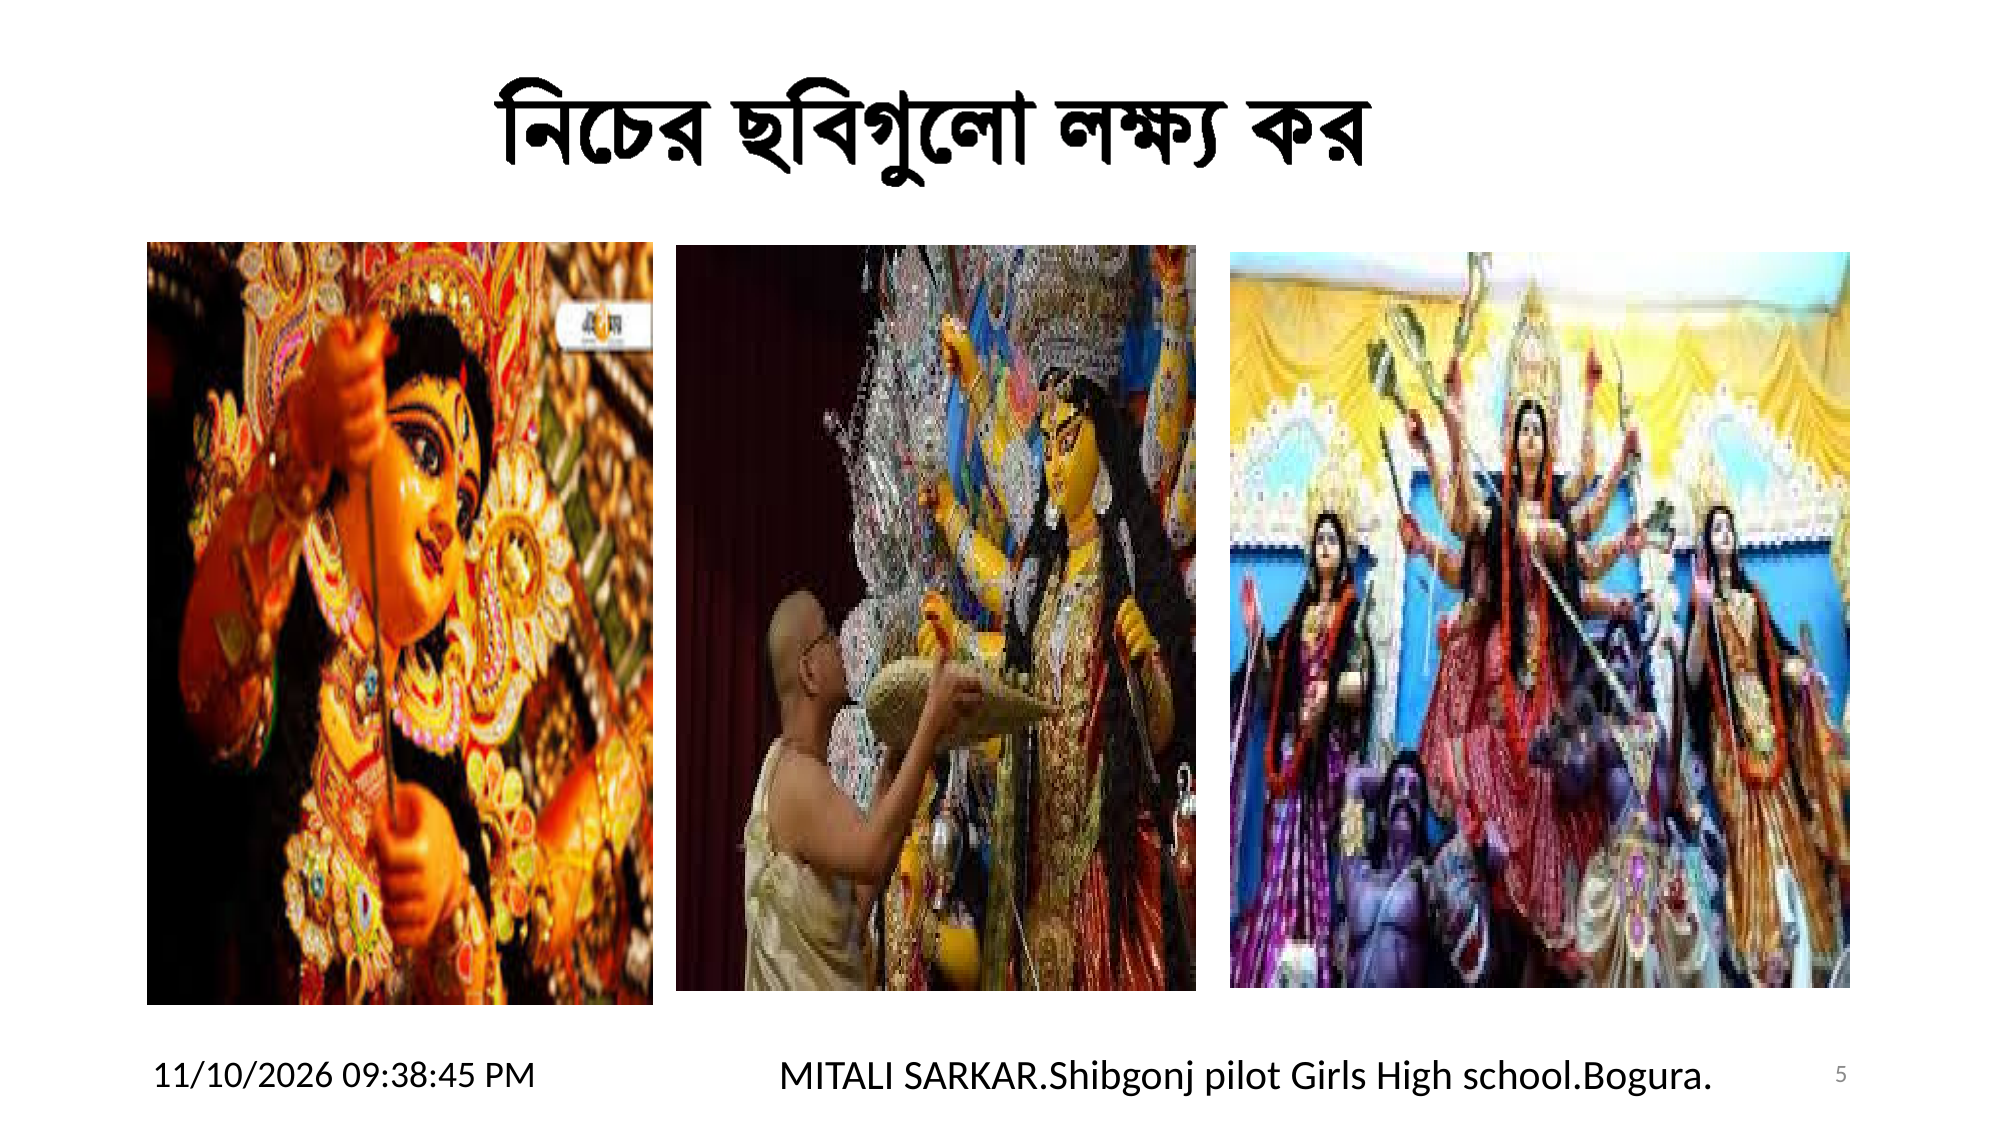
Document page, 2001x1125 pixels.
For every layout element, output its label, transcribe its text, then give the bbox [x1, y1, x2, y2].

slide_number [137, 1042, 588, 1103]
slide_number 5 [1412, 1042, 1863, 1103]
picture [147, 242, 653, 1005]
picture [425, 29, 1432, 211]
picture [1230, 252, 1850, 989]
footer MITALI SARKAR.Shibgonj pilot Girls High school.Bogura. [662, 1042, 1412, 1103]
picture [676, 245, 1196, 991]
